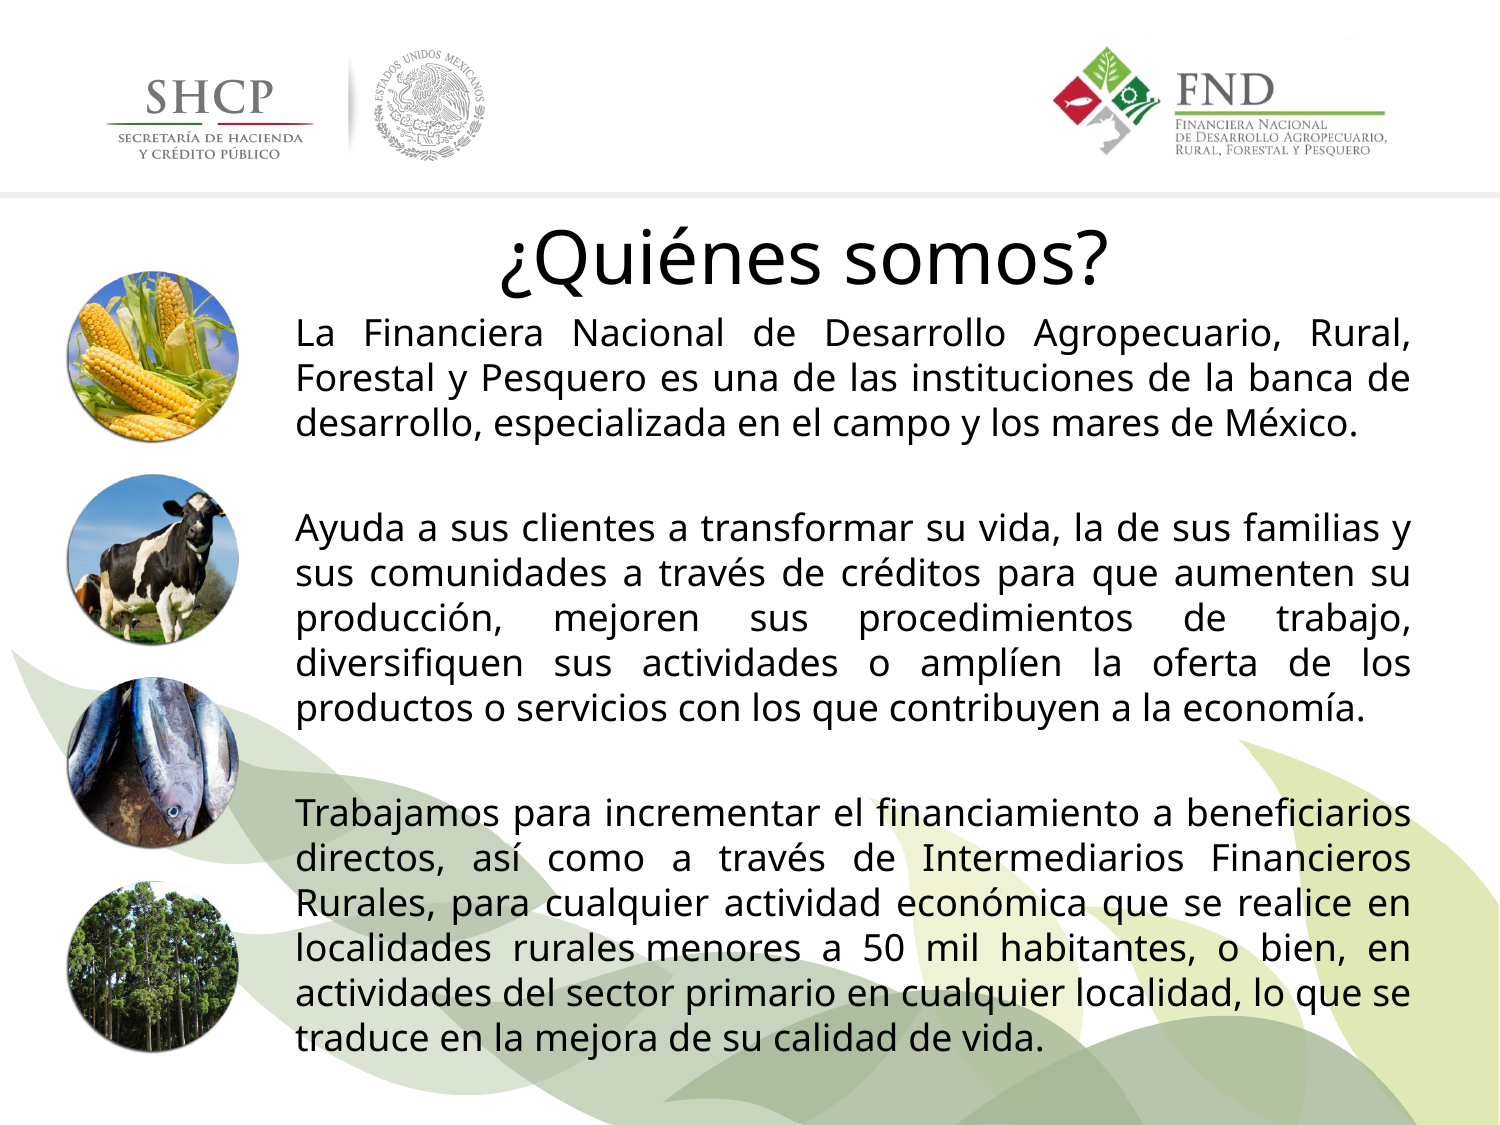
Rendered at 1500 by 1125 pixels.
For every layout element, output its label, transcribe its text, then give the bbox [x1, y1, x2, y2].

list La Financiera Nacional de Desarrollo Agropecuario, Rural, Forestal y Pesquero es una de las instituciones de la banca de desarrollo, especializada en el campo y los mares de México. Ayuda a sus clientes a transformar su vida, la de sus familias y sus comunidades a través de créditos para que aumenten su producción, mejoren sus procedimientos de trabajo, diversifiquen sus actividades o amplíen la oferta de los productos o servicios con los que contribuyen a la economía. Trabajamos para incrementar el financiamiento a beneficiarios directos, así como a través de Intermediarios Financieros Rurales, para cualquier actividad económica que se realice en localidades rurales menores a 50 mil habitantes, o bien, en actividades del sector primario en cualquier localidad, lo que se traduce en la mejora de su calidad de vida. [280, 314, 1428, 1055]
picture [0, 0, 1500, 1125]
title ¿Quiénes somos? [152, 215, 1477, 293]
